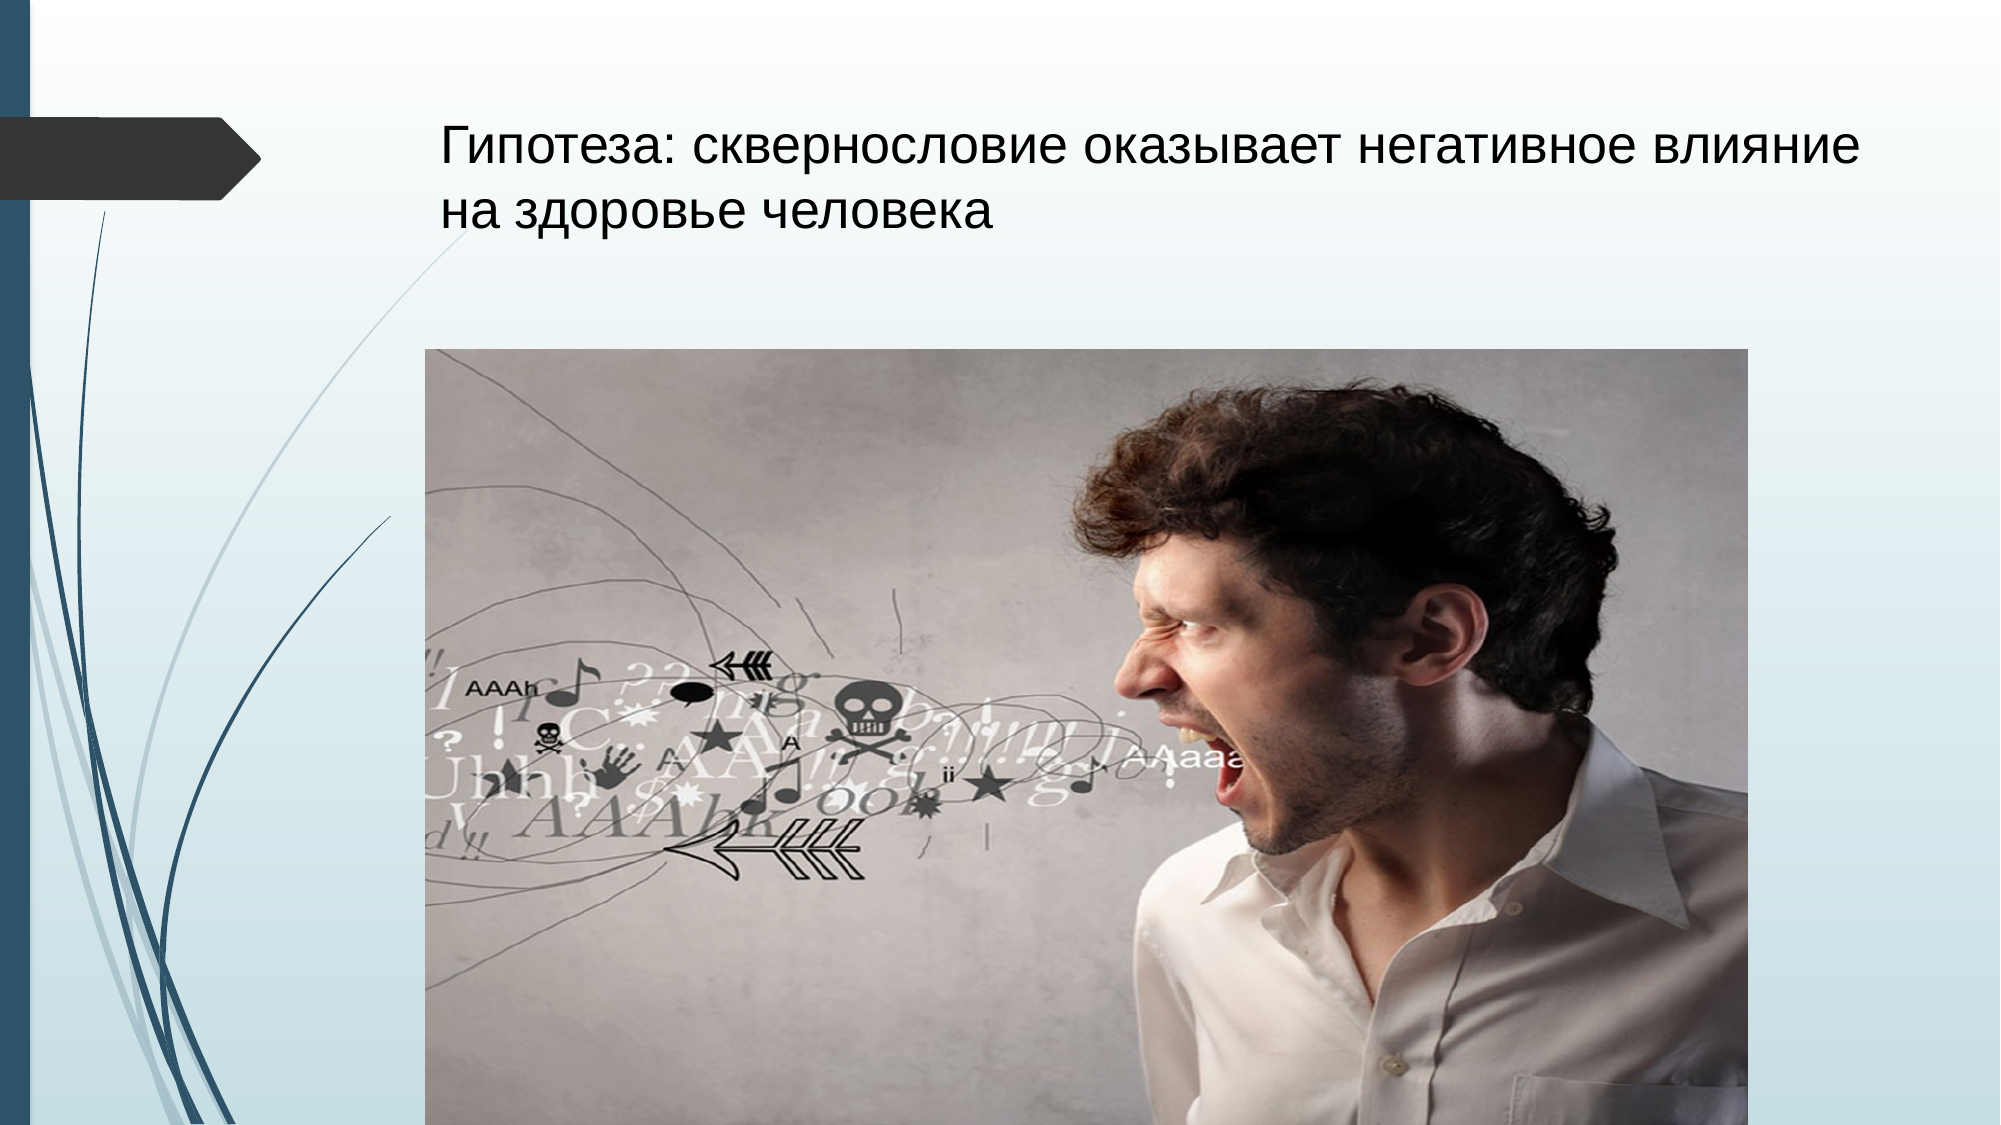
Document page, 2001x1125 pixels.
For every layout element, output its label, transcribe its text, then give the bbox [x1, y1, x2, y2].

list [425, 349, 1748, 1125]
title Гипотеза: сквернословие оказывает негативное влияние на здоровье человека [425, 102, 1888, 313]
